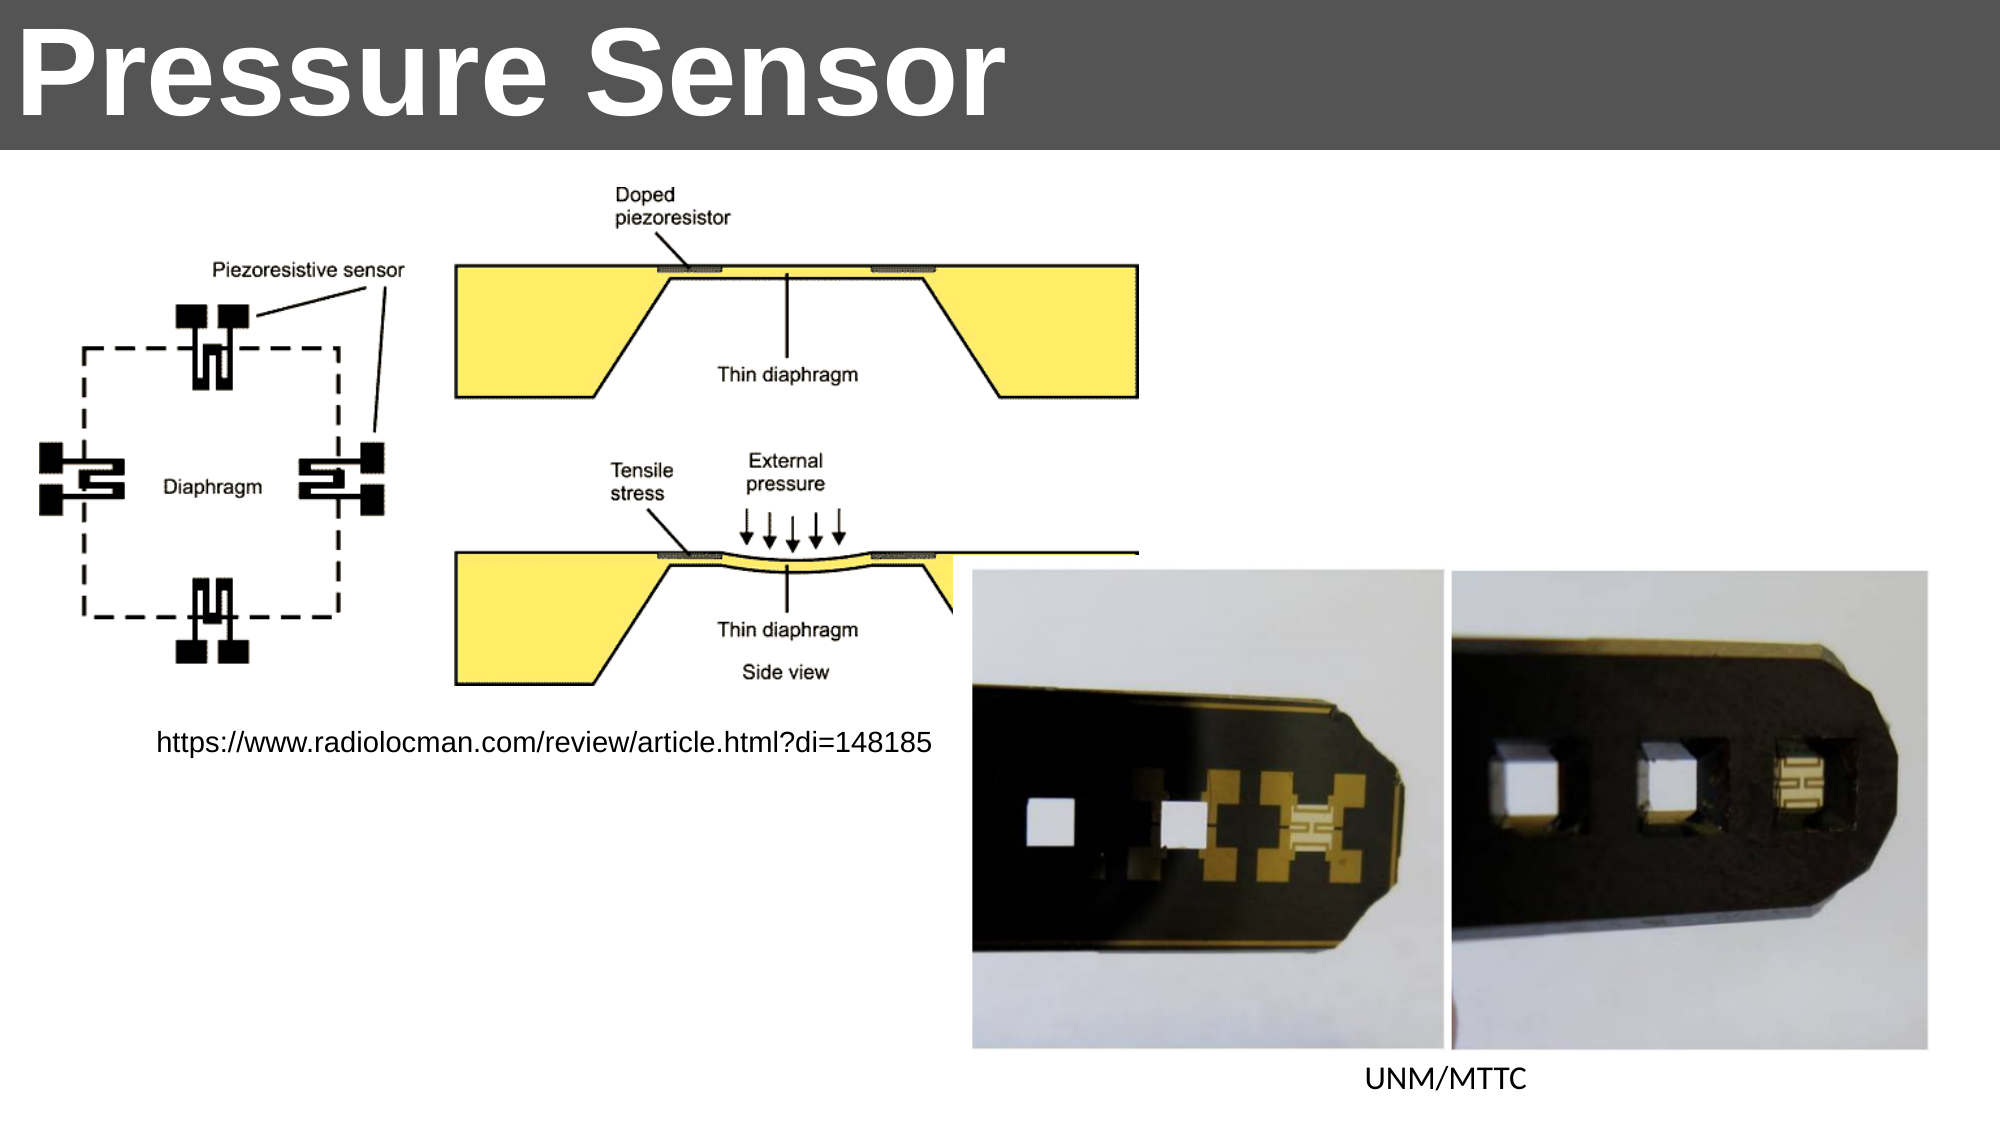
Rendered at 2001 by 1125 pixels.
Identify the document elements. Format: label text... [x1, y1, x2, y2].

text_box https://www.radiolocman.com/review/article.html?di=148185 [141, 715, 949, 766]
picture [39, 187, 1939, 1069]
text_box Pressure Sensor [0, 0, 2000, 150]
text_box UNM/MTTC [1349, 1069, 1543, 1104]
